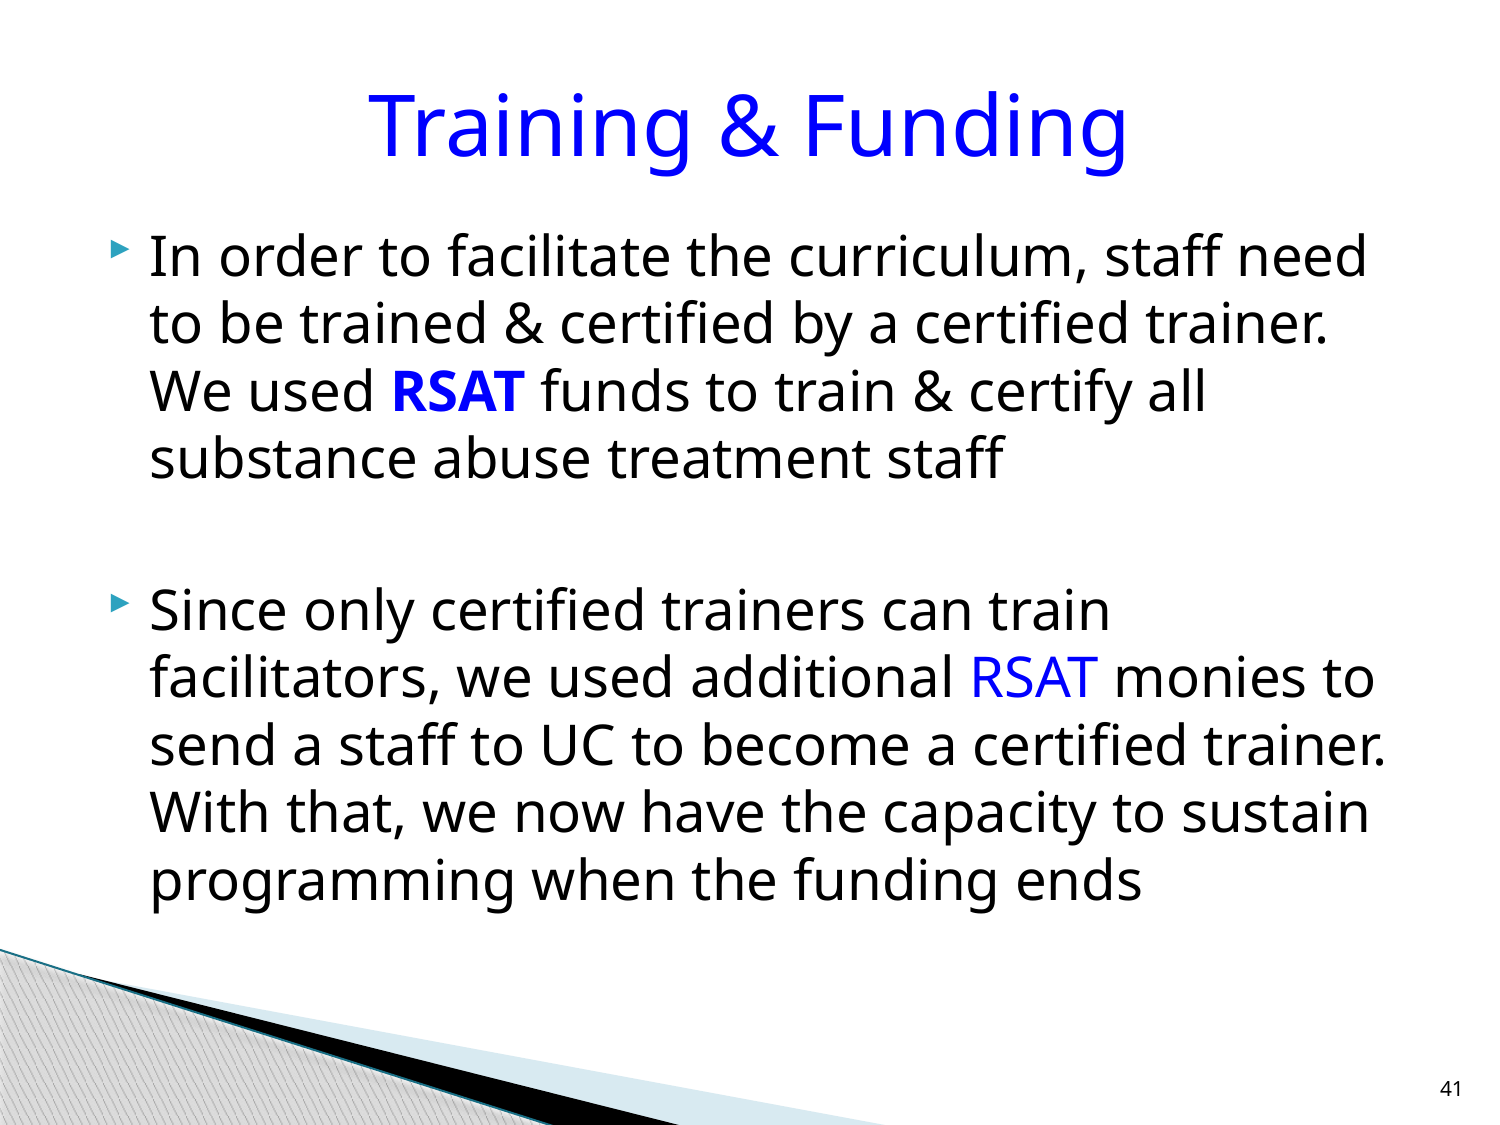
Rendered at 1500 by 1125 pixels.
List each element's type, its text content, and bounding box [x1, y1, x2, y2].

title Training & Funding [75, 45, 1425, 200]
list In order to facilitate the curriculum, staff need to be trained & certified by a certified trainer. We used RSAT funds to train & certify all substance abuse treatment staff Since only certified trainers can train facilitators, we used additional RSAT monies to send a staff to UC to become a certified trainer. With that, we now have the capacity to sustain programming when the funding ends [75, 212, 1425, 980]
slide_number 41 [1418, 1051, 1479, 1112]
